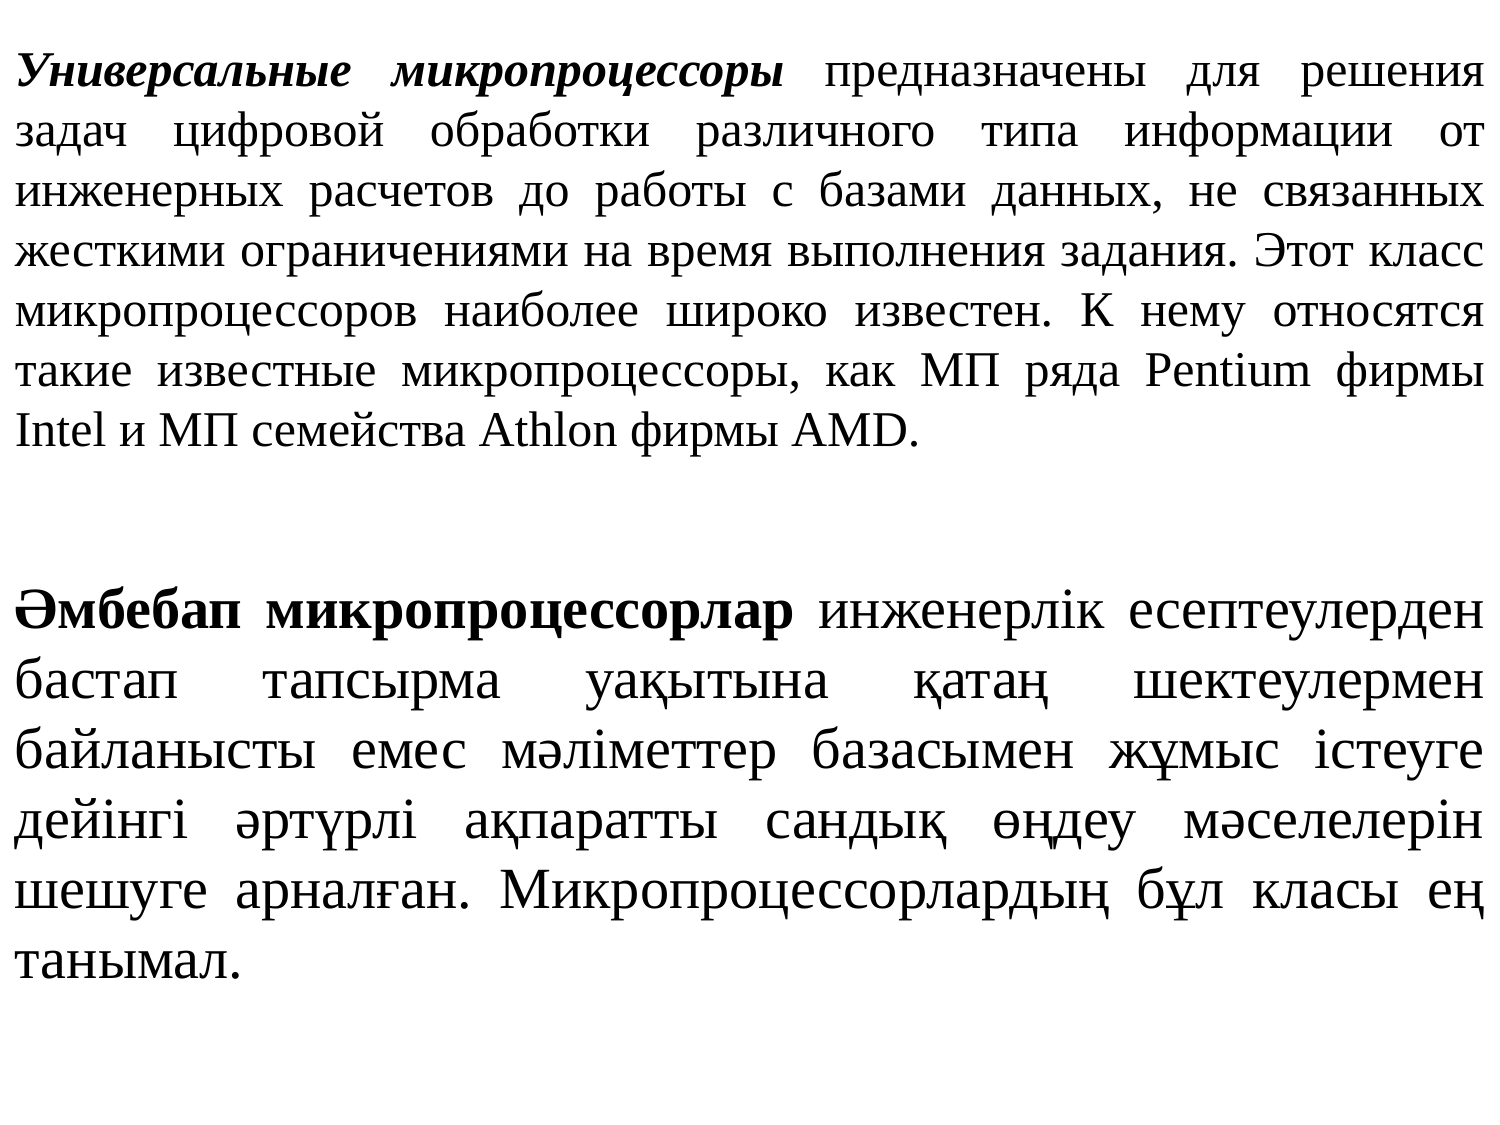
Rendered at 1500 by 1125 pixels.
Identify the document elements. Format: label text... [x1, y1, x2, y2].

text_box Әмбебап микропроцессорлар инженерлік есептеулерден бастап тапсырма уақытына қатаң шектеулермен байланысты емес мәліметтер базасымен жұмыс істеуге дейінгі әртүрлі ақпаратты сандық өңдеу мәселелерін шешуге арналған. Микропроцессорлардың бұл класы ең танымал. [0, 562, 1500, 998]
text_box Универсальные микропроцессоры предназначены для решения задач цифровой обработки различного типа информации от инженерных расчетов до работы с базами данных, не связанных жесткими ограничениями на время выполнения задания. Этот класс микропроцессоров наиболее широко известен. К нему относятся такие известные микропроцессоры, как МП ряда Pentium фирмы Intel и МП семейства Athlon фирмы AMD. [0, 28, 1500, 464]
